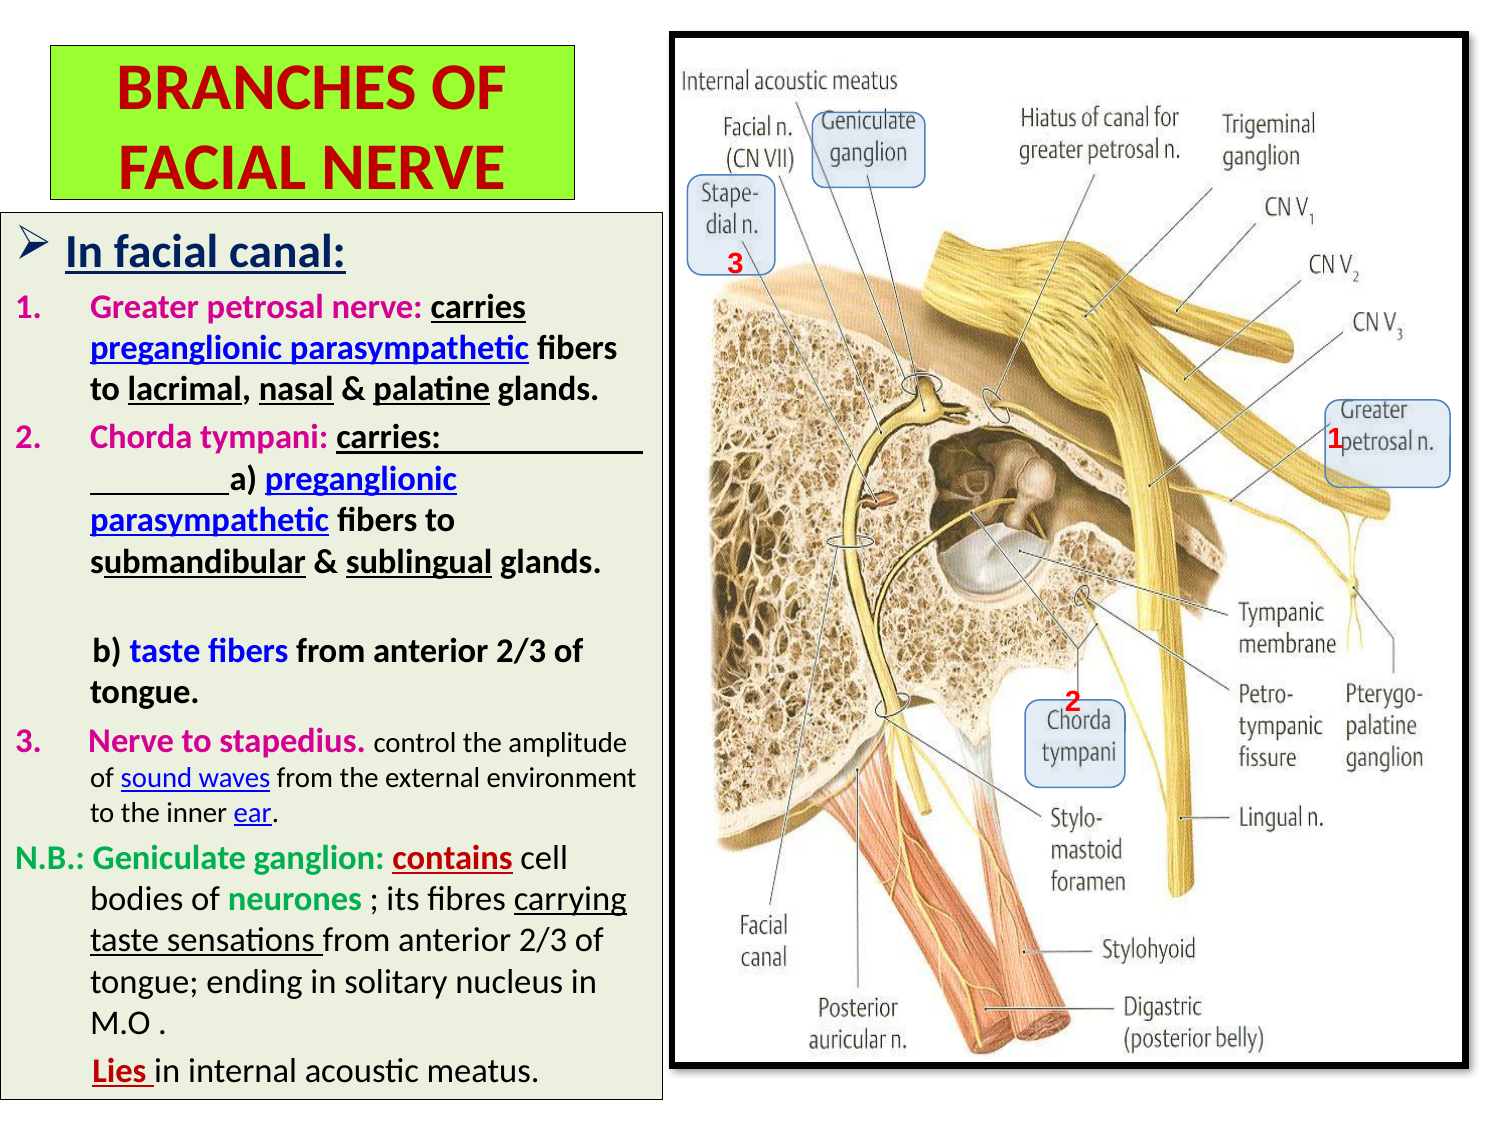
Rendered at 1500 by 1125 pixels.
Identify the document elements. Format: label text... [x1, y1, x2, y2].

list In facial canal: Greater petrosal nerve: carries preganglionic parasympathetic fibers to lacrimal, nasal & palatine glands. Chorda tympani: carries: a) preganglionic parasympathetic fibers to submandibular & sublingual glands. b) taste fibers from anterior 2/3 of tongue. 3. Nerve to stapedius. control the amplitude of sound waves from the external environment to the inner ear. N.B.: Geniculate ganglion: contains cell bodies of neurones ; its fibres carrying taste sensations from anterior 2/3 of tongue; ending in solitary nucleus in M.O . Lies in internal acoustic meatus. [0, 212, 663, 1100]
title BRANCHES OF FACIAL NERVE [50, 45, 575, 200]
picture [674, 37, 1463, 1063]
